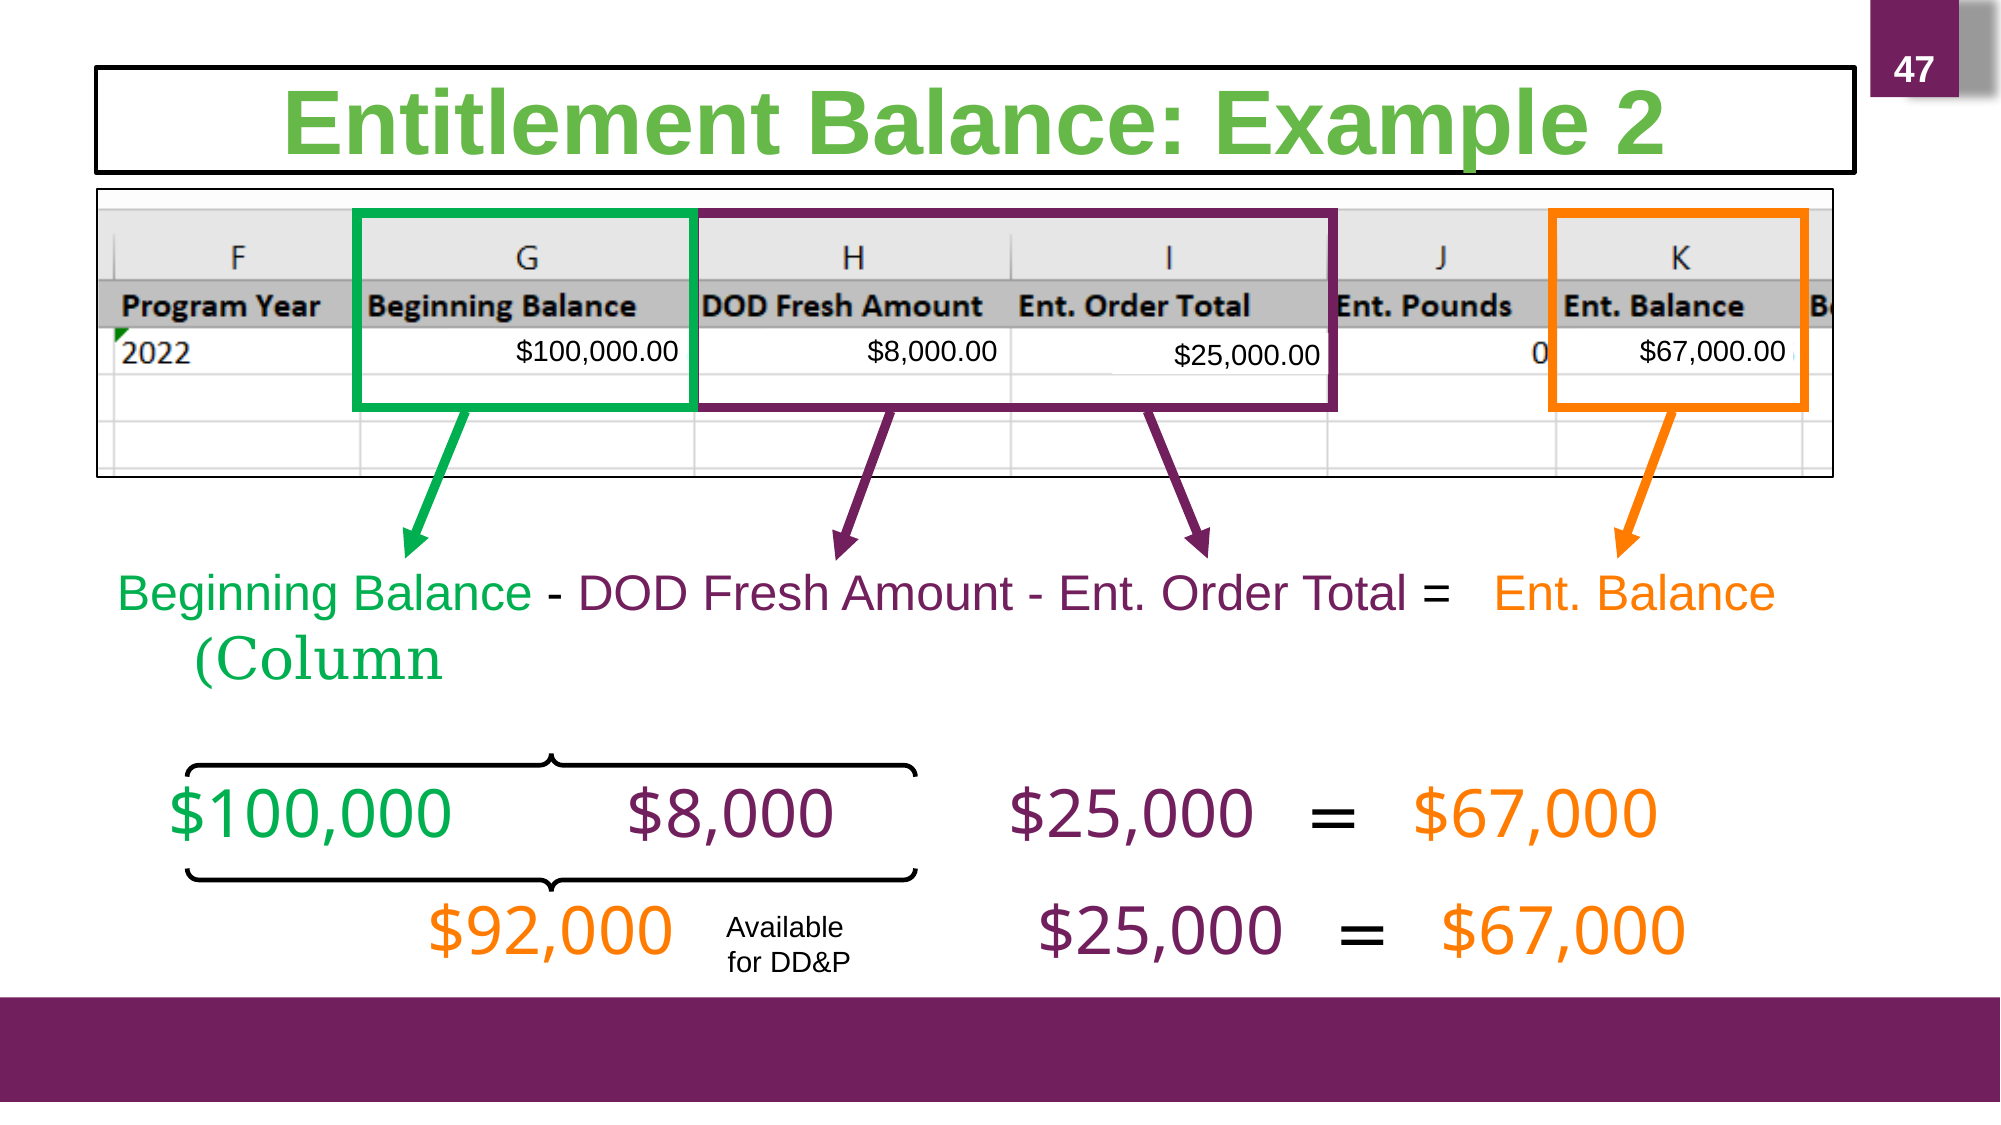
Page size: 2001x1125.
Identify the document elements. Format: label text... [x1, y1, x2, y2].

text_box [1617, 411, 1673, 559]
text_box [1147, 411, 1208, 559]
text_box [0, 996, 2000, 1103]
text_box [835, 411, 891, 561]
picture [98, 190, 1833, 477]
list Entitlement Balance: Example 2 [95, 67, 1855, 173]
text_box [405, 411, 466, 559]
text_box [186, 753, 916, 892]
slide_number 47 [1870, 0, 1959, 98]
text_box Available for DD&P [687, 905, 891, 982]
